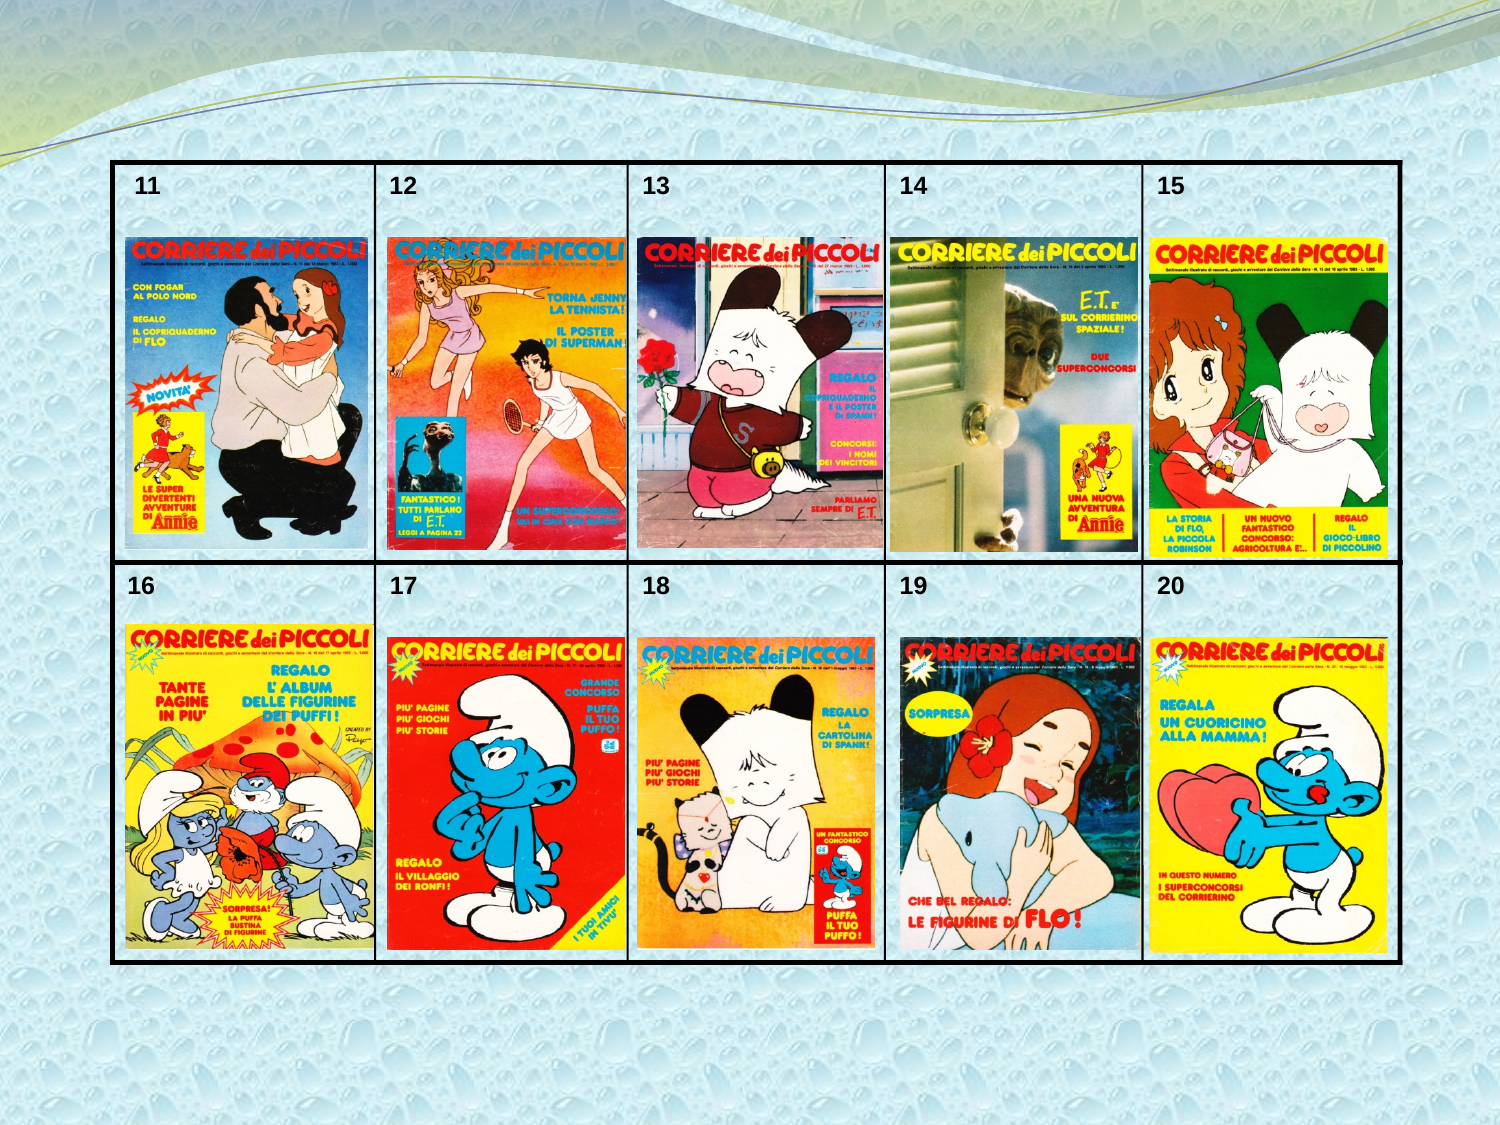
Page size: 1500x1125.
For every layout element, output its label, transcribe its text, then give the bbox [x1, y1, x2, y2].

picture [899, 637, 1141, 951]
picture [1149, 637, 1388, 953]
text_box [628, 238, 637, 251]
text_box 15 [1143, 163, 1400, 560]
picture [124, 237, 368, 551]
picture [387, 237, 626, 551]
text_box [1143, 238, 1149, 247]
picture [637, 237, 883, 548]
text_box [1388, 239, 1394, 560]
text_box 14 [885, 163, 1142, 240]
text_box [112, 562, 1401, 963]
picture [1149, 237, 1388, 557]
text_box [628, 545, 884, 560]
picture [637, 637, 876, 950]
picture [124, 624, 374, 951]
text_box [380, 238, 391, 560]
picture [890, 237, 1138, 553]
text_box 11 [113, 163, 375, 560]
text_box 12 [376, 163, 627, 560]
text_box 13 [628, 163, 884, 241]
picture [387, 637, 626, 951]
